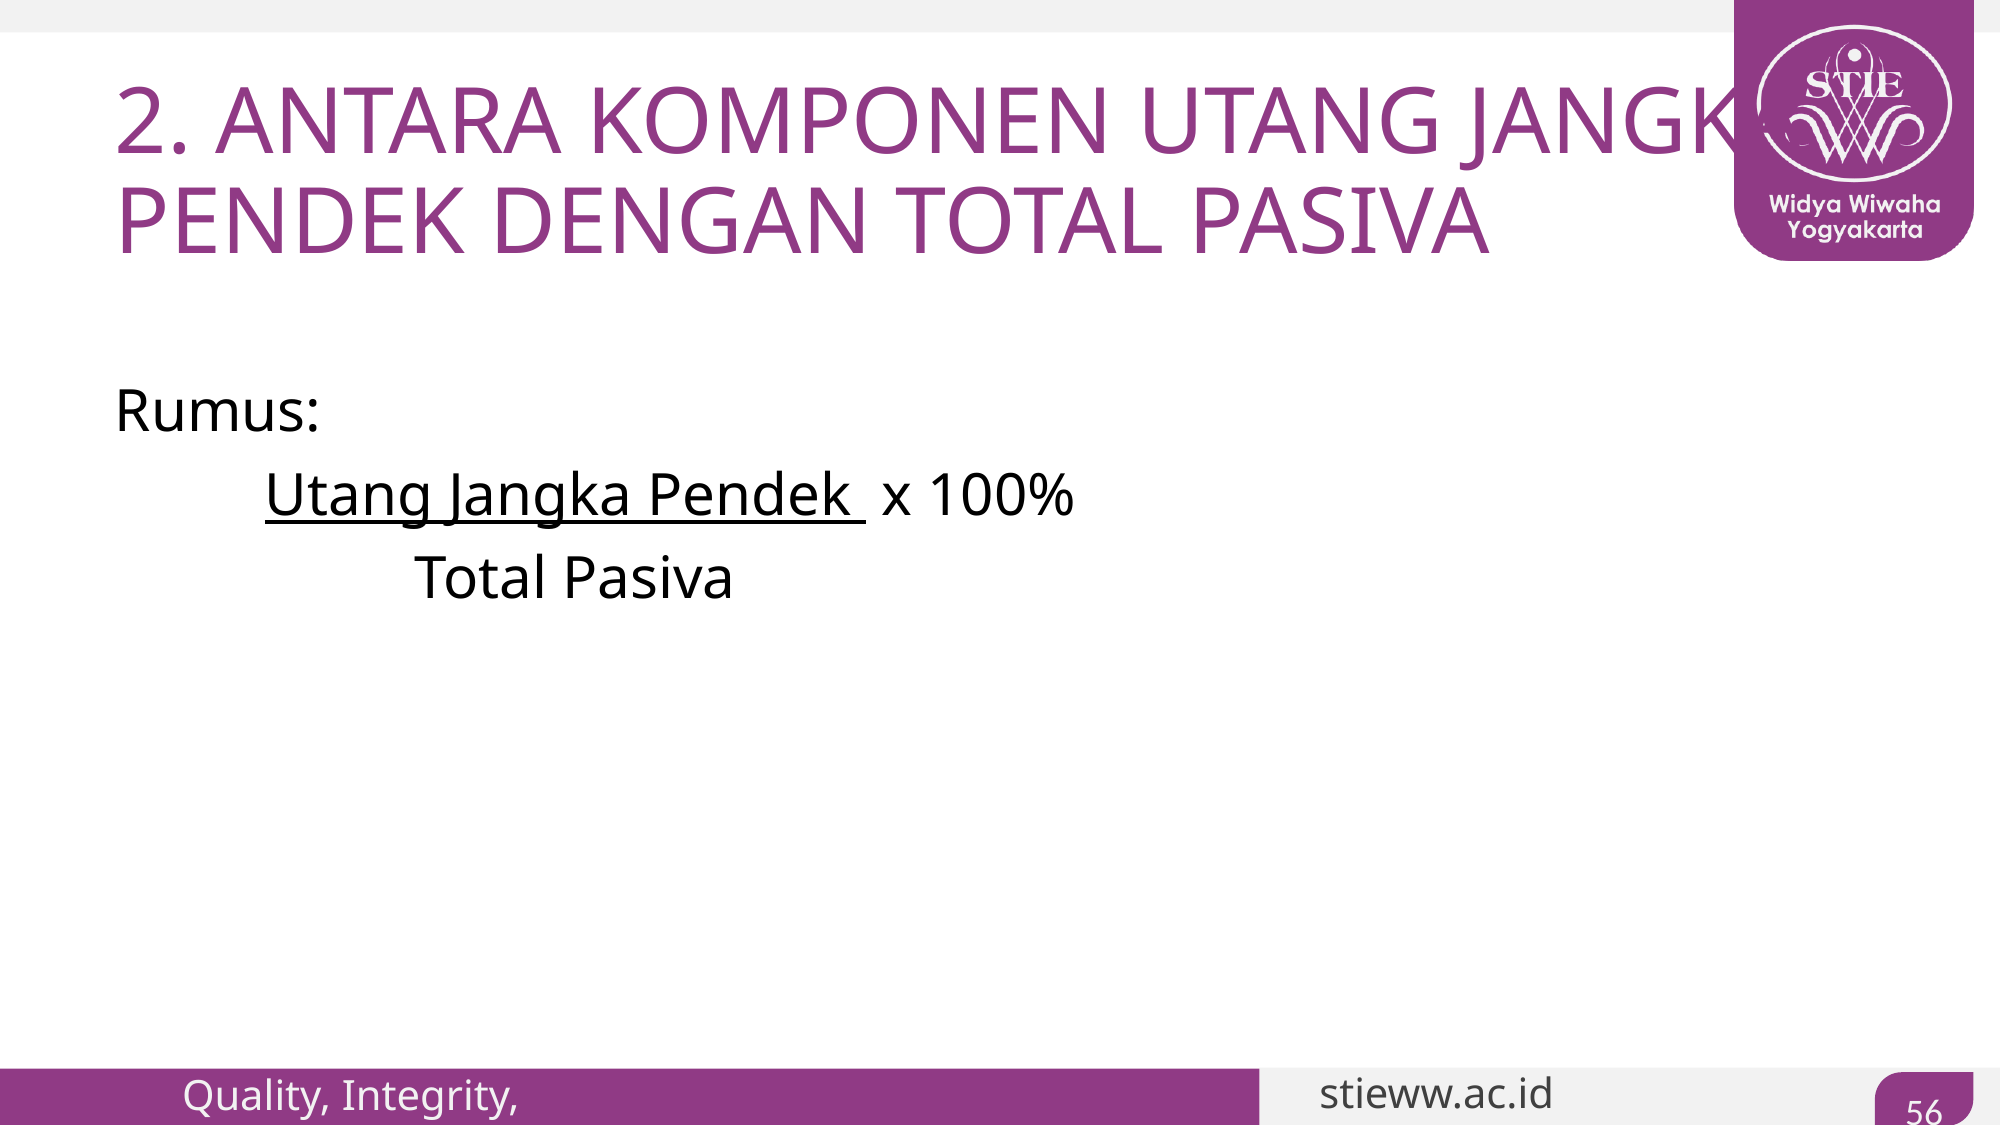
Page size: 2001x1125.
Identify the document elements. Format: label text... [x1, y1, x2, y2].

list Rumus: Utang Jangka Pendek x 100% Total Pasiva [99, 373, 1900, 1005]
picture [1734, 0, 1974, 261]
title 2. ANTARA KOMPONEN UTANG JANGKA PENDEK DENGAN TOTAL PASIVA [99, 45, 1900, 303]
